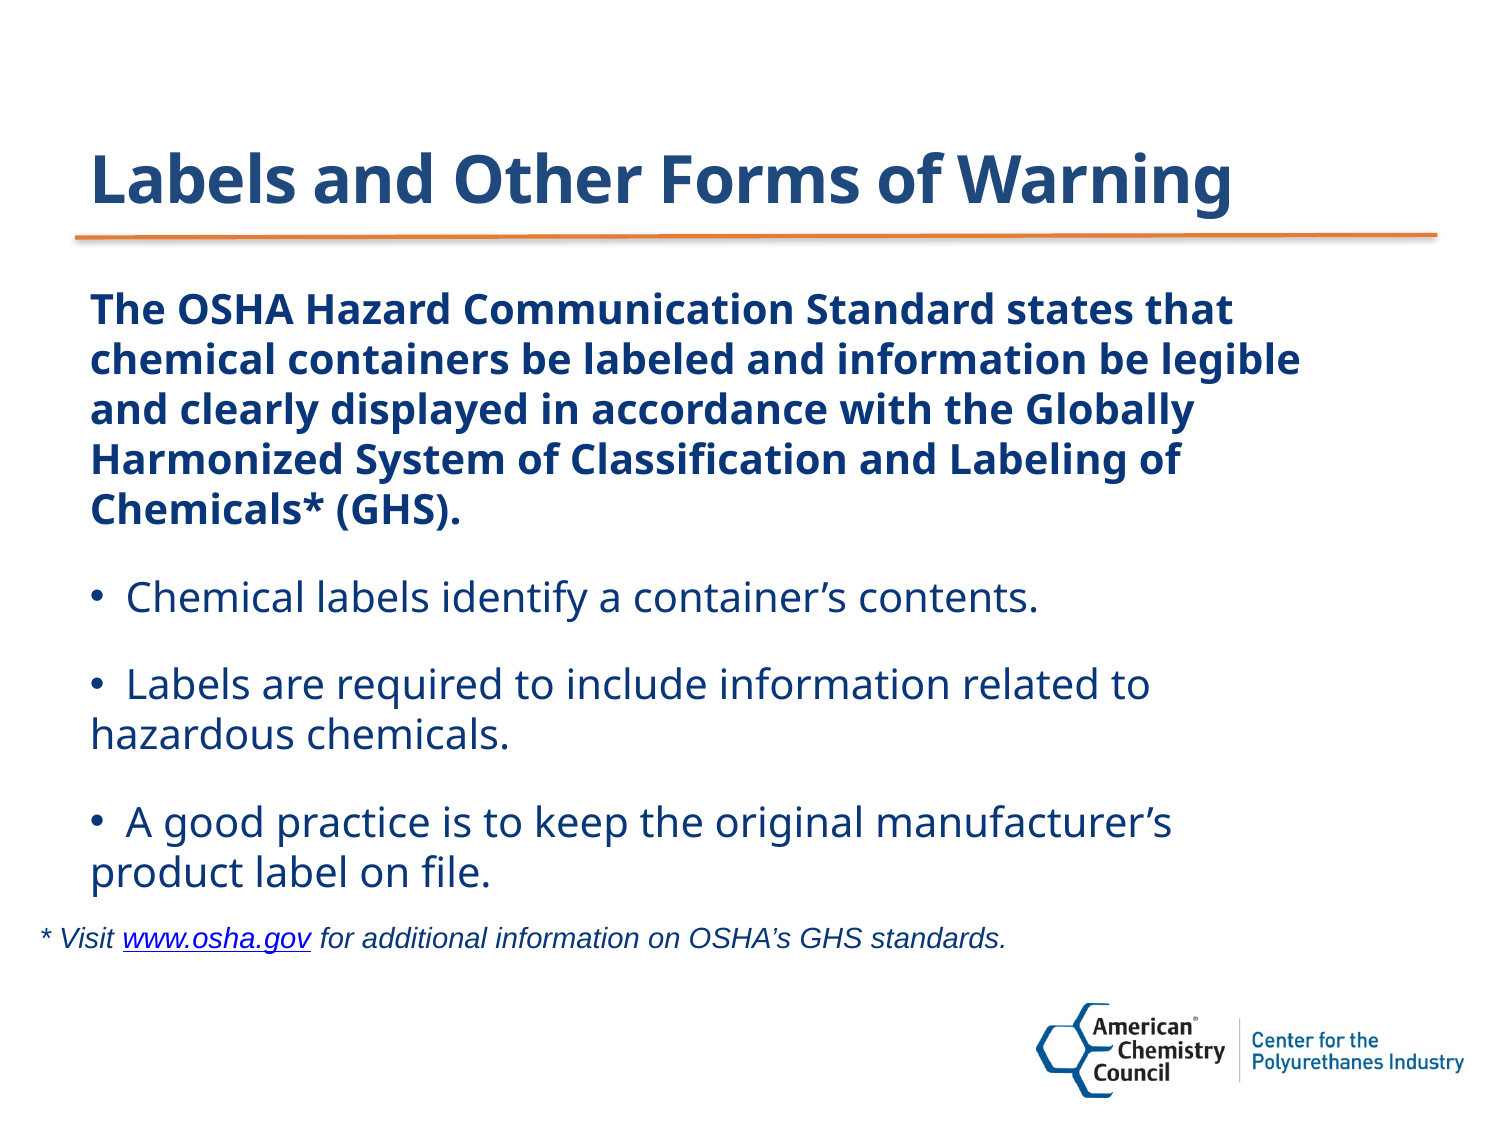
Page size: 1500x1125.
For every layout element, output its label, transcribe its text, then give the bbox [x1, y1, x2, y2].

title Labels and Other Forms of Warning [75, 35, 1250, 224]
text_box * Visit www.osha.gov for additional information on OSHA’s GHS standards. [24, 912, 1063, 998]
list The OSHA Hazard Communication Standard states that chemical containers be labeled and information be legible and clearly displayed in accordance with the Globally Harmonized System of Classification and Labeling of Chemicals* (GHS). Chemical labels identify a container’s contents. Labels are required to include information related to hazardous chemicals. A good practice is to keep the original manufacturer’s product label on file. [75, 275, 1363, 988]
picture [1036, 1003, 1464, 1098]
